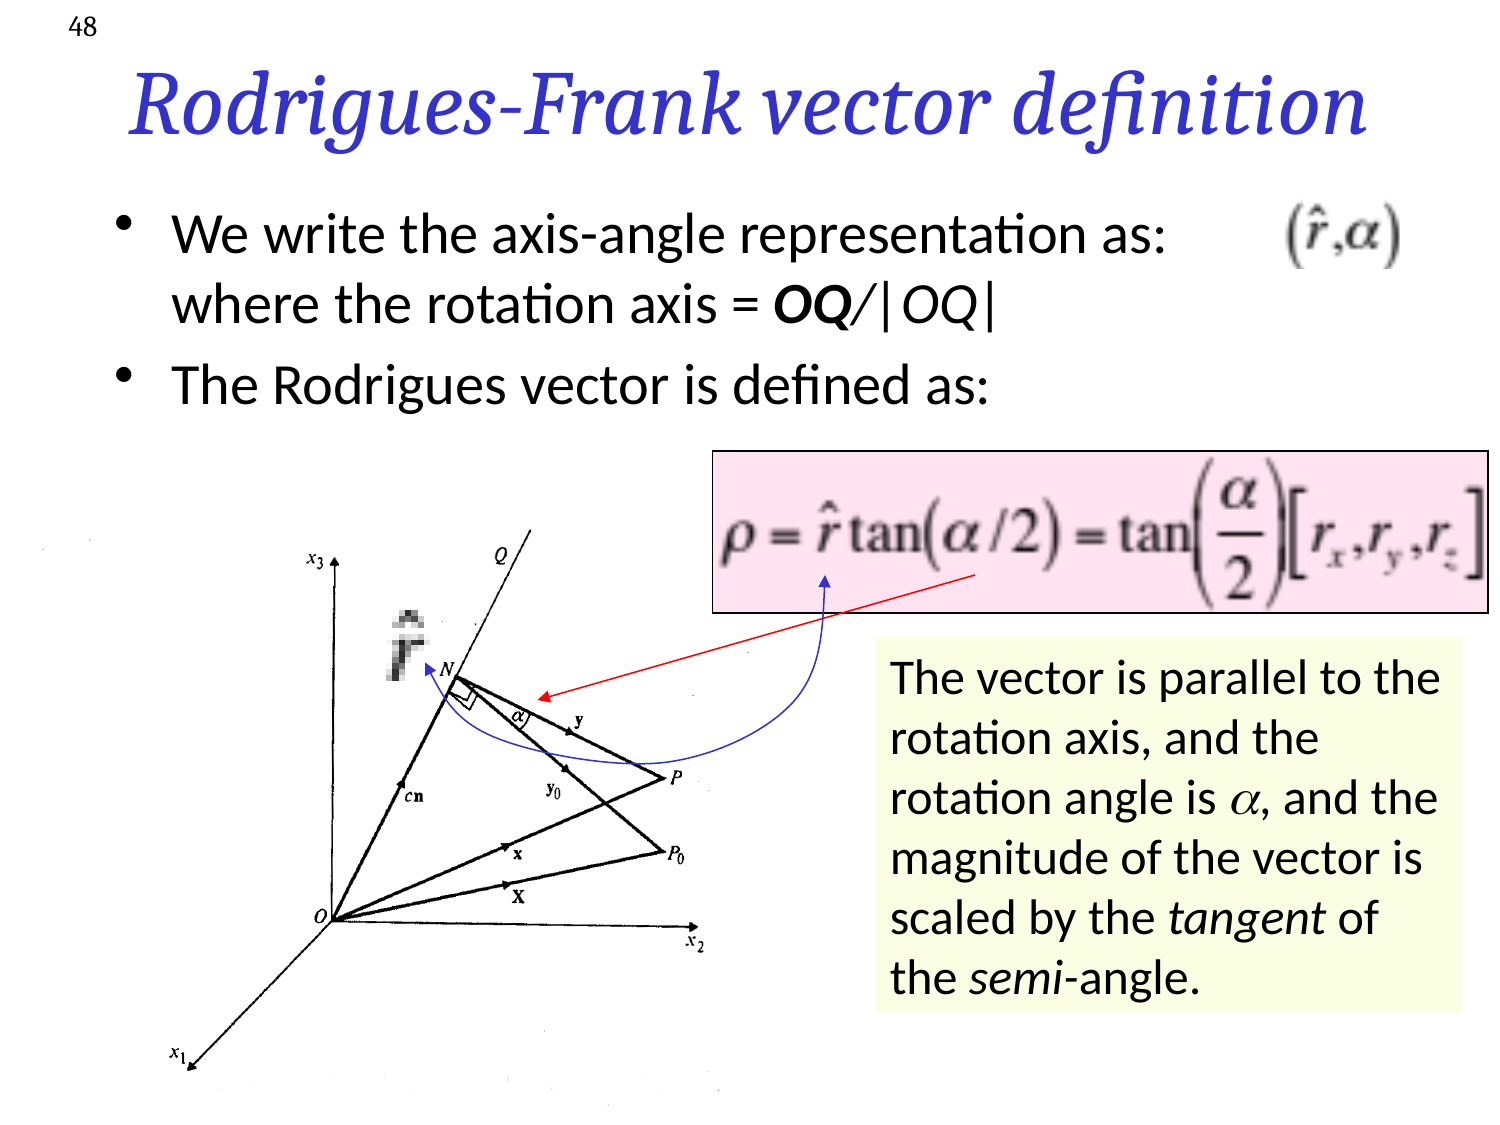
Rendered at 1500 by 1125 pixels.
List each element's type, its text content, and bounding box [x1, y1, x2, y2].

picture [37, 507, 788, 1113]
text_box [712, 451, 1488, 613]
list We write the axis-angle representation as: where the rotation axis = OQ/|OQ| The Rodrigues vector is defined as: [99, 187, 1376, 506]
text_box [1280, 197, 1401, 269]
slide_number 48 [0, 0, 113, 51]
text_box [791, 621, 823, 705]
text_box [379, 587, 438, 688]
text_box The vector is parallel to the rotation axis, and the rotation angle is , and the magnitude of the vector is scaled by the tangent of the semi-angle. [874, 637, 1463, 1013]
title Rodrigues-Frank vector definition [68, 3, 1432, 192]
